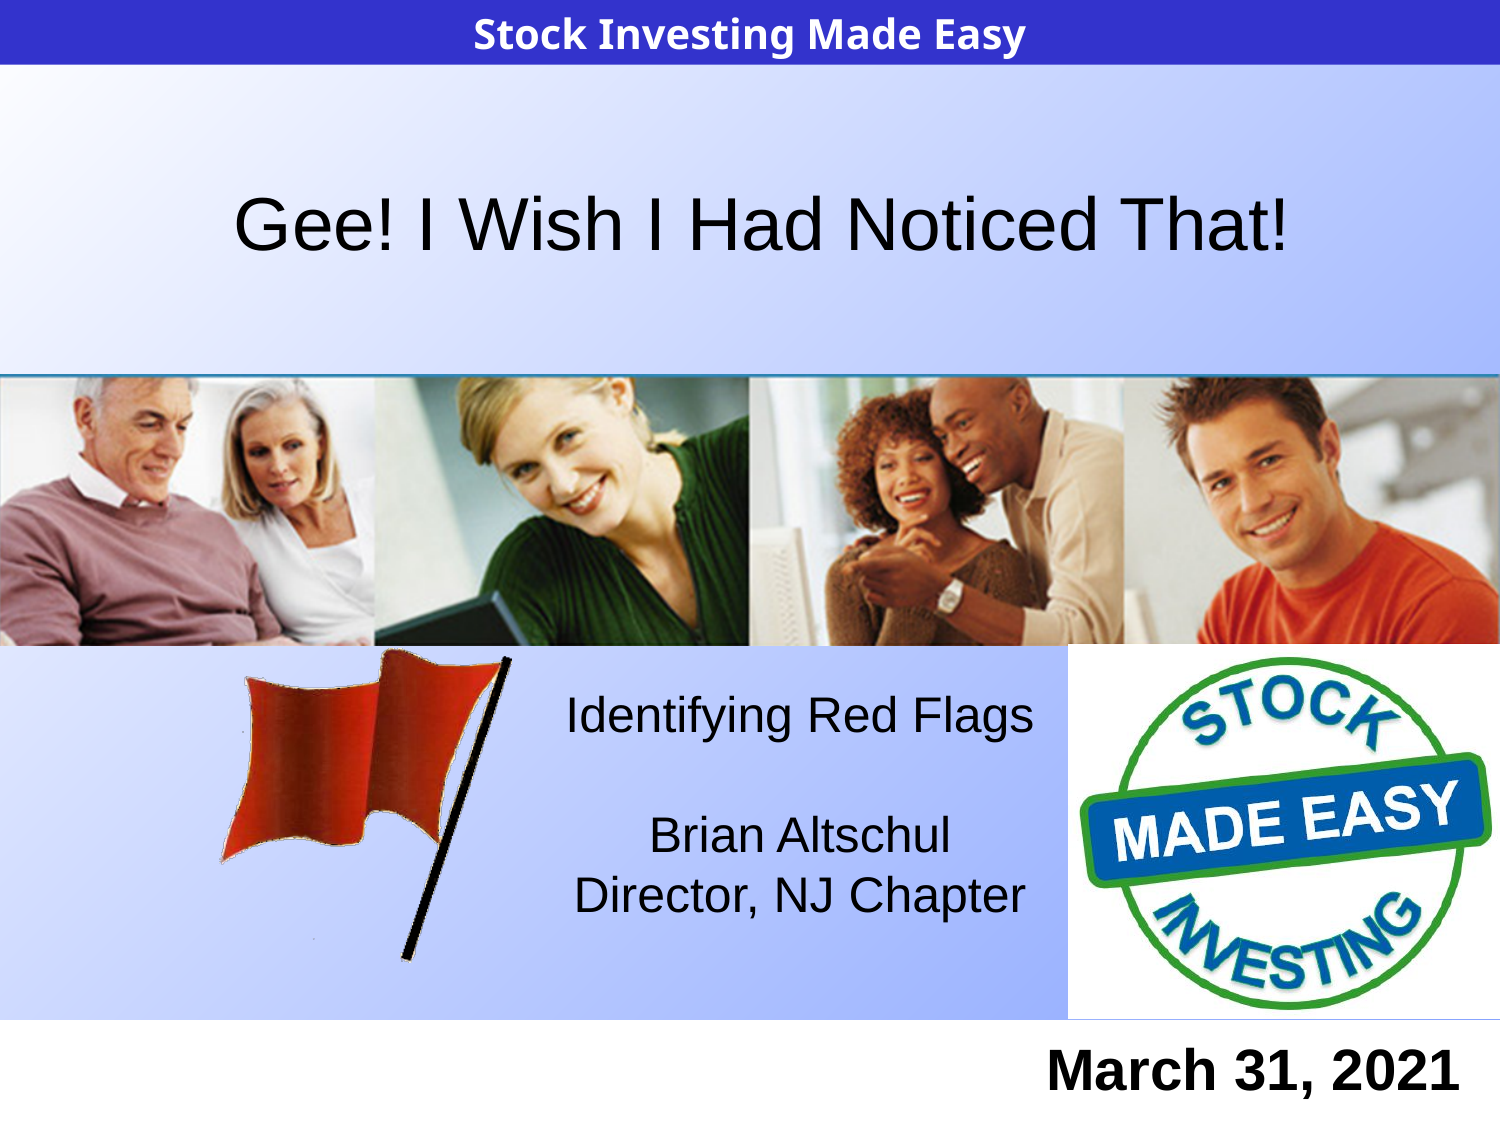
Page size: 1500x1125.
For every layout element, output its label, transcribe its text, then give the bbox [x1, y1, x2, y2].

picture [219, 647, 512, 963]
text_box Identifying Red Flags Brian Altschul Director, NJ Chapter [516, 674, 1063, 930]
picture [0, 374, 1500, 1019]
text_box March 31, 2021 [1026, 1025, 1477, 1110]
title Gee! I Wish I Had Noticed That! [125, 99, 1400, 342]
text_box [912, 1037, 1481, 1113]
